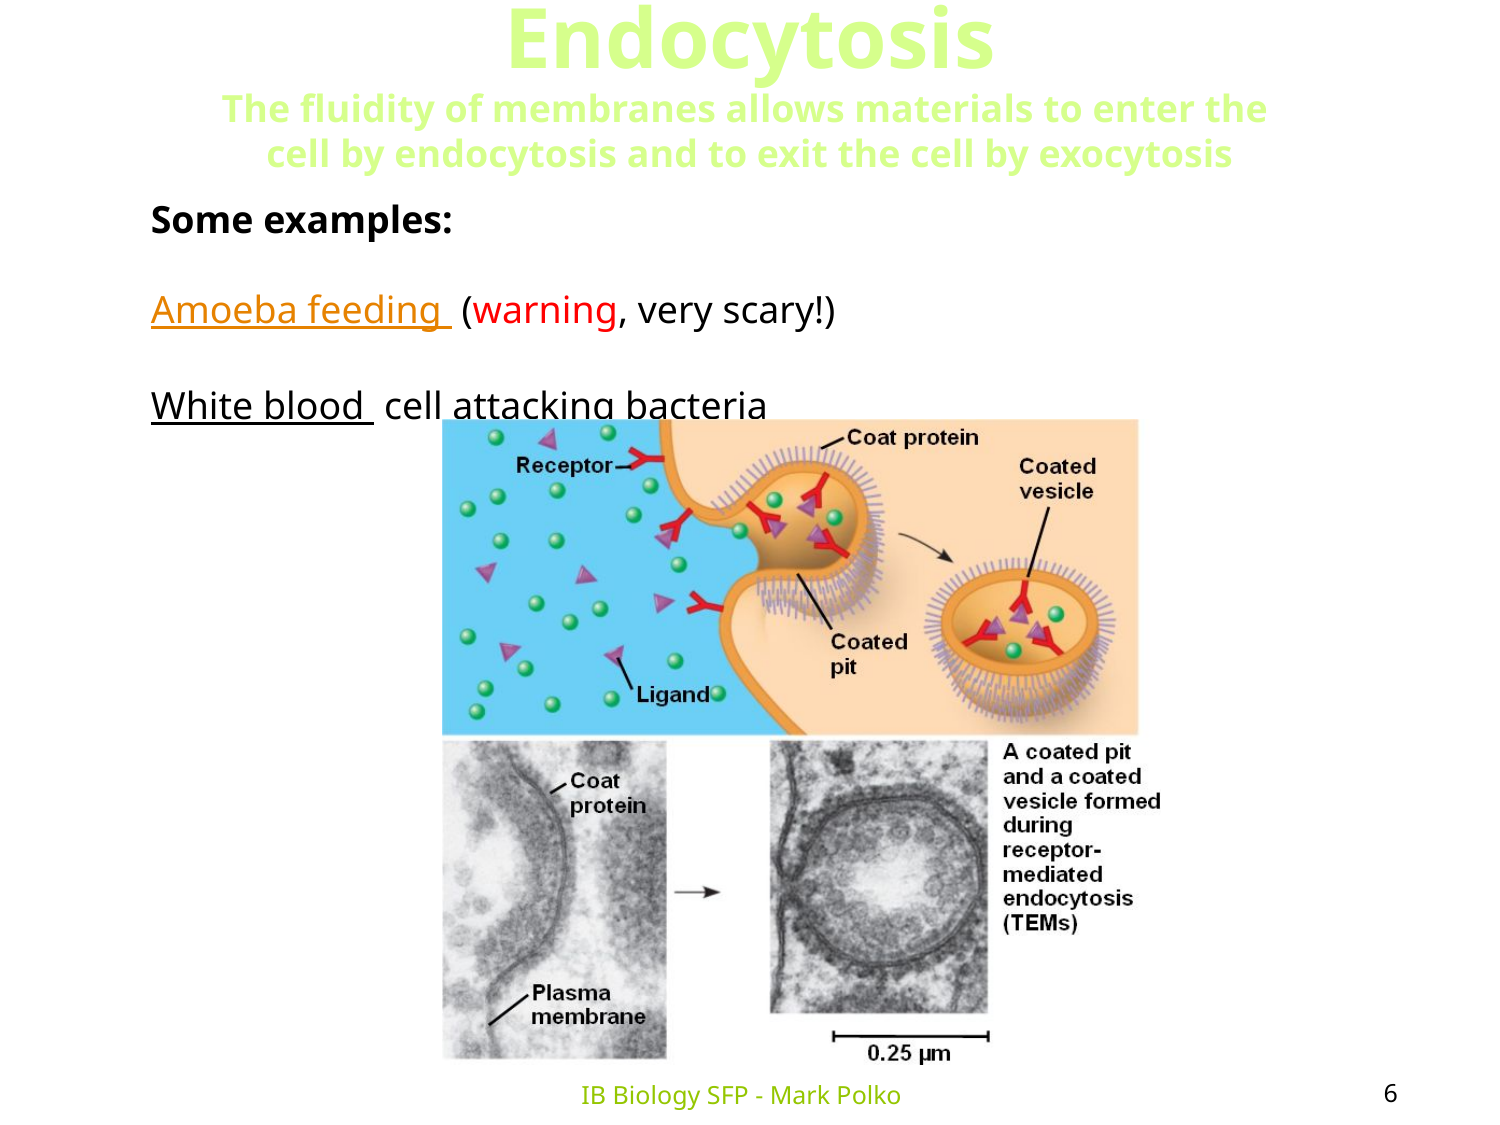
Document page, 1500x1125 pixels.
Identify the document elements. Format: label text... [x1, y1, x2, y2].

picture [442, 419, 1161, 1065]
text_box Some examples: Amoeba feeding (warning, very scary!) White blood cell attacking bacteria [136, 188, 851, 620]
text_box Endocytosis The fluidity of membranes allows materials to enter the cell by endocytosis and to exit the cell by exocytosis [206, 0, 1294, 183]
footer IB Biology SFP - Mark Polko [454, 1073, 1030, 1125]
slide_number 6 [1281, 1064, 1500, 1125]
